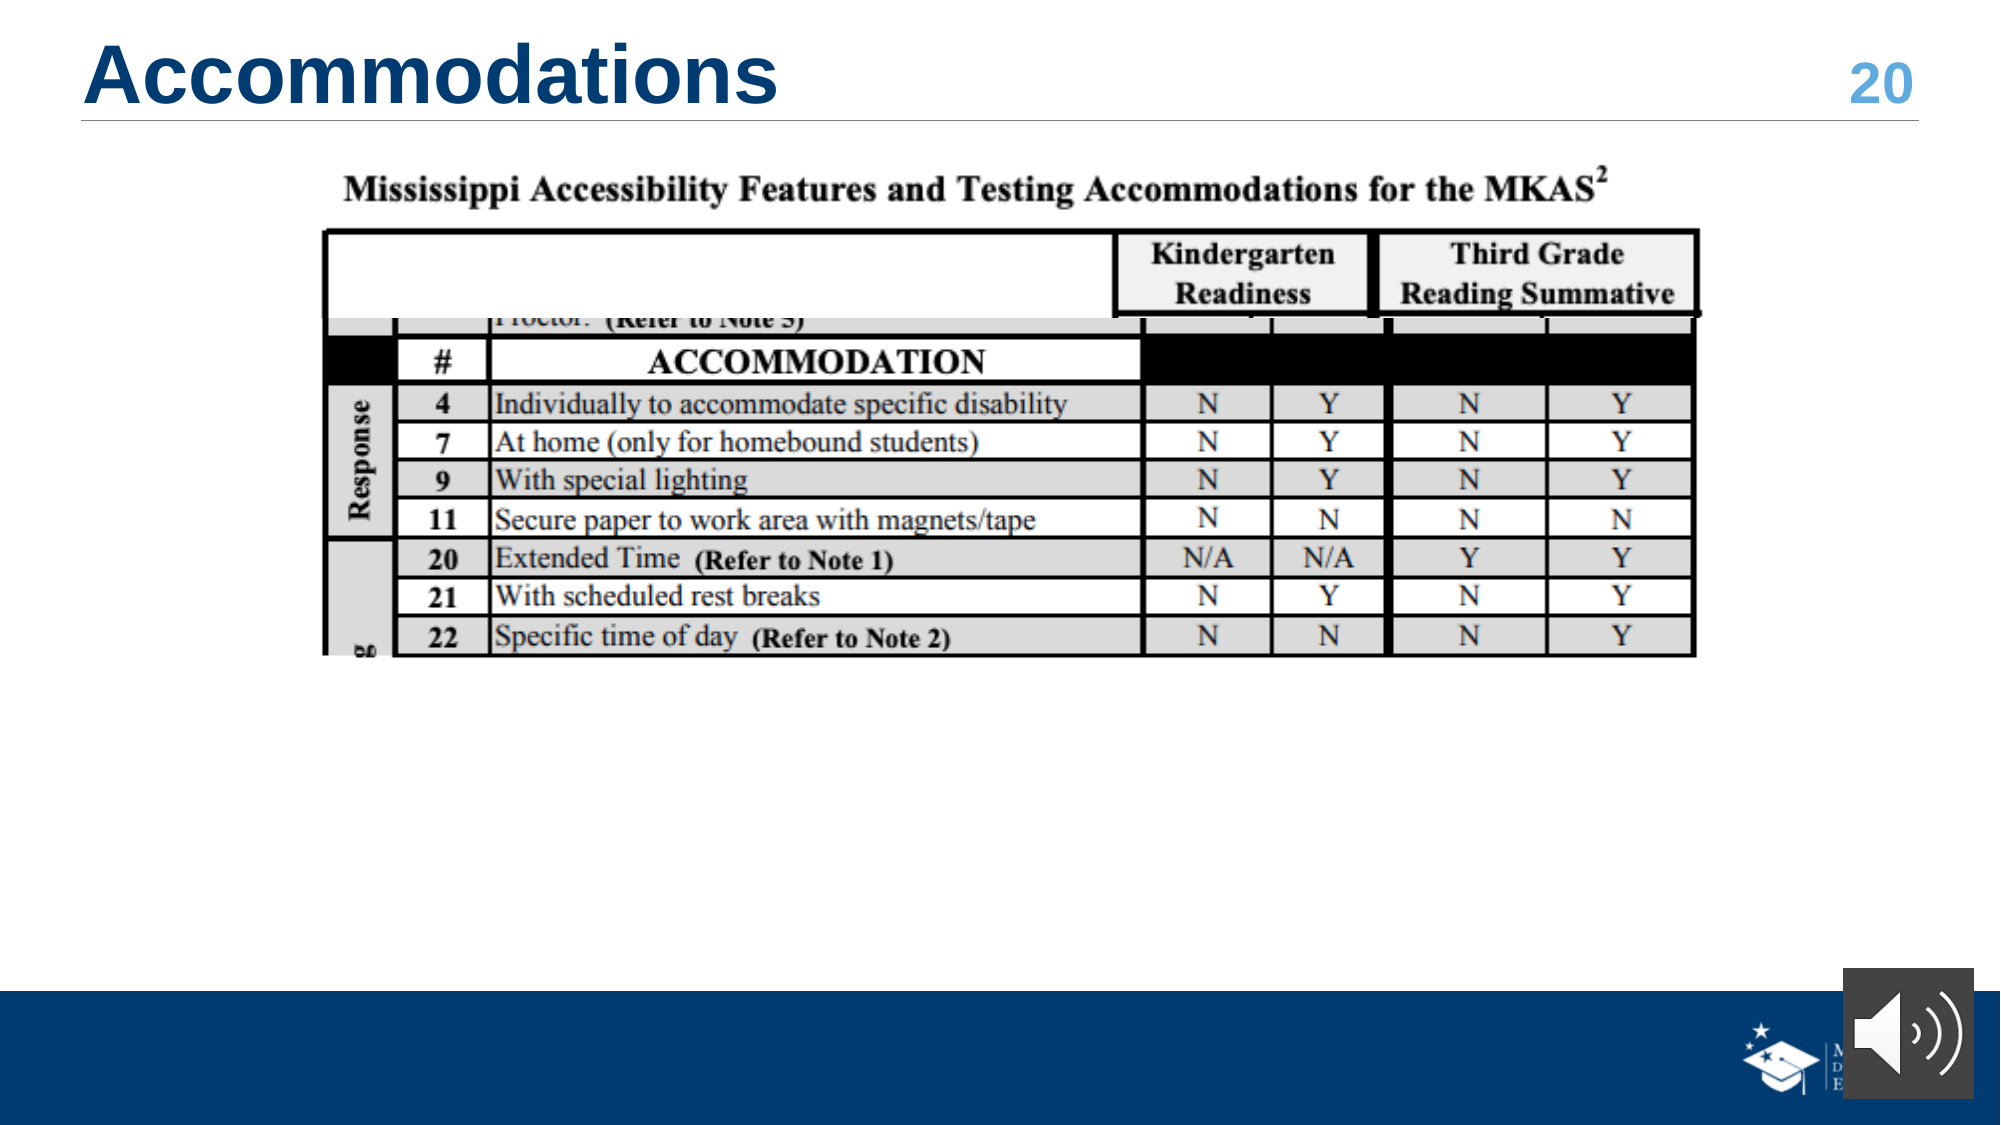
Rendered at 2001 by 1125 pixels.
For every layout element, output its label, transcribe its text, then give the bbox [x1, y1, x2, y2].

picture [192, 124, 1751, 690]
picture [1742, 966, 1975, 1100]
title Accommodations [67, 45, 1808, 108]
